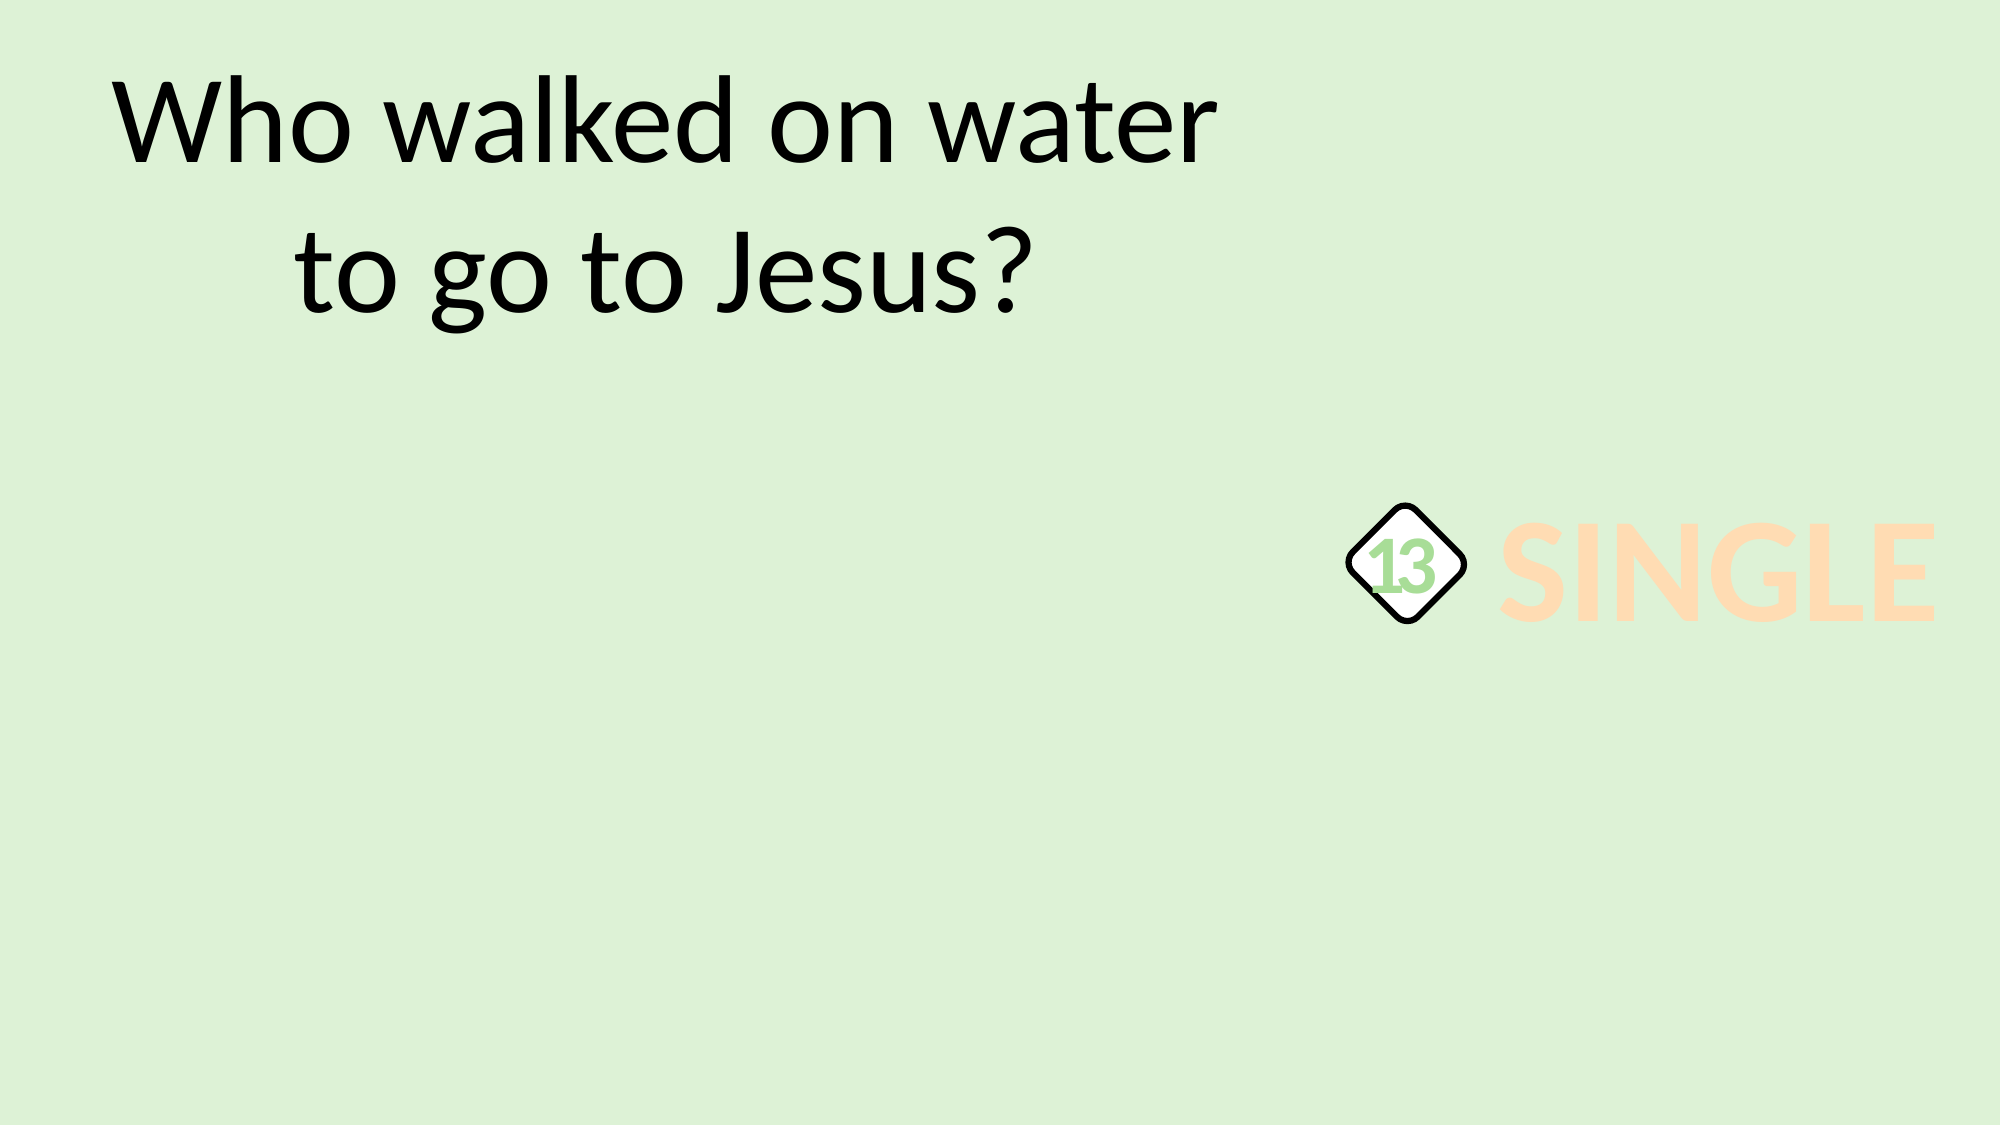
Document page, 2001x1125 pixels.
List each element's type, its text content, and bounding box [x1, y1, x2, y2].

text_box Who walked on water to go to Jesus? [37, 30, 1297, 345]
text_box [1361, 463, 1958, 661]
text_box 13 [1348, 502, 1361, 618]
